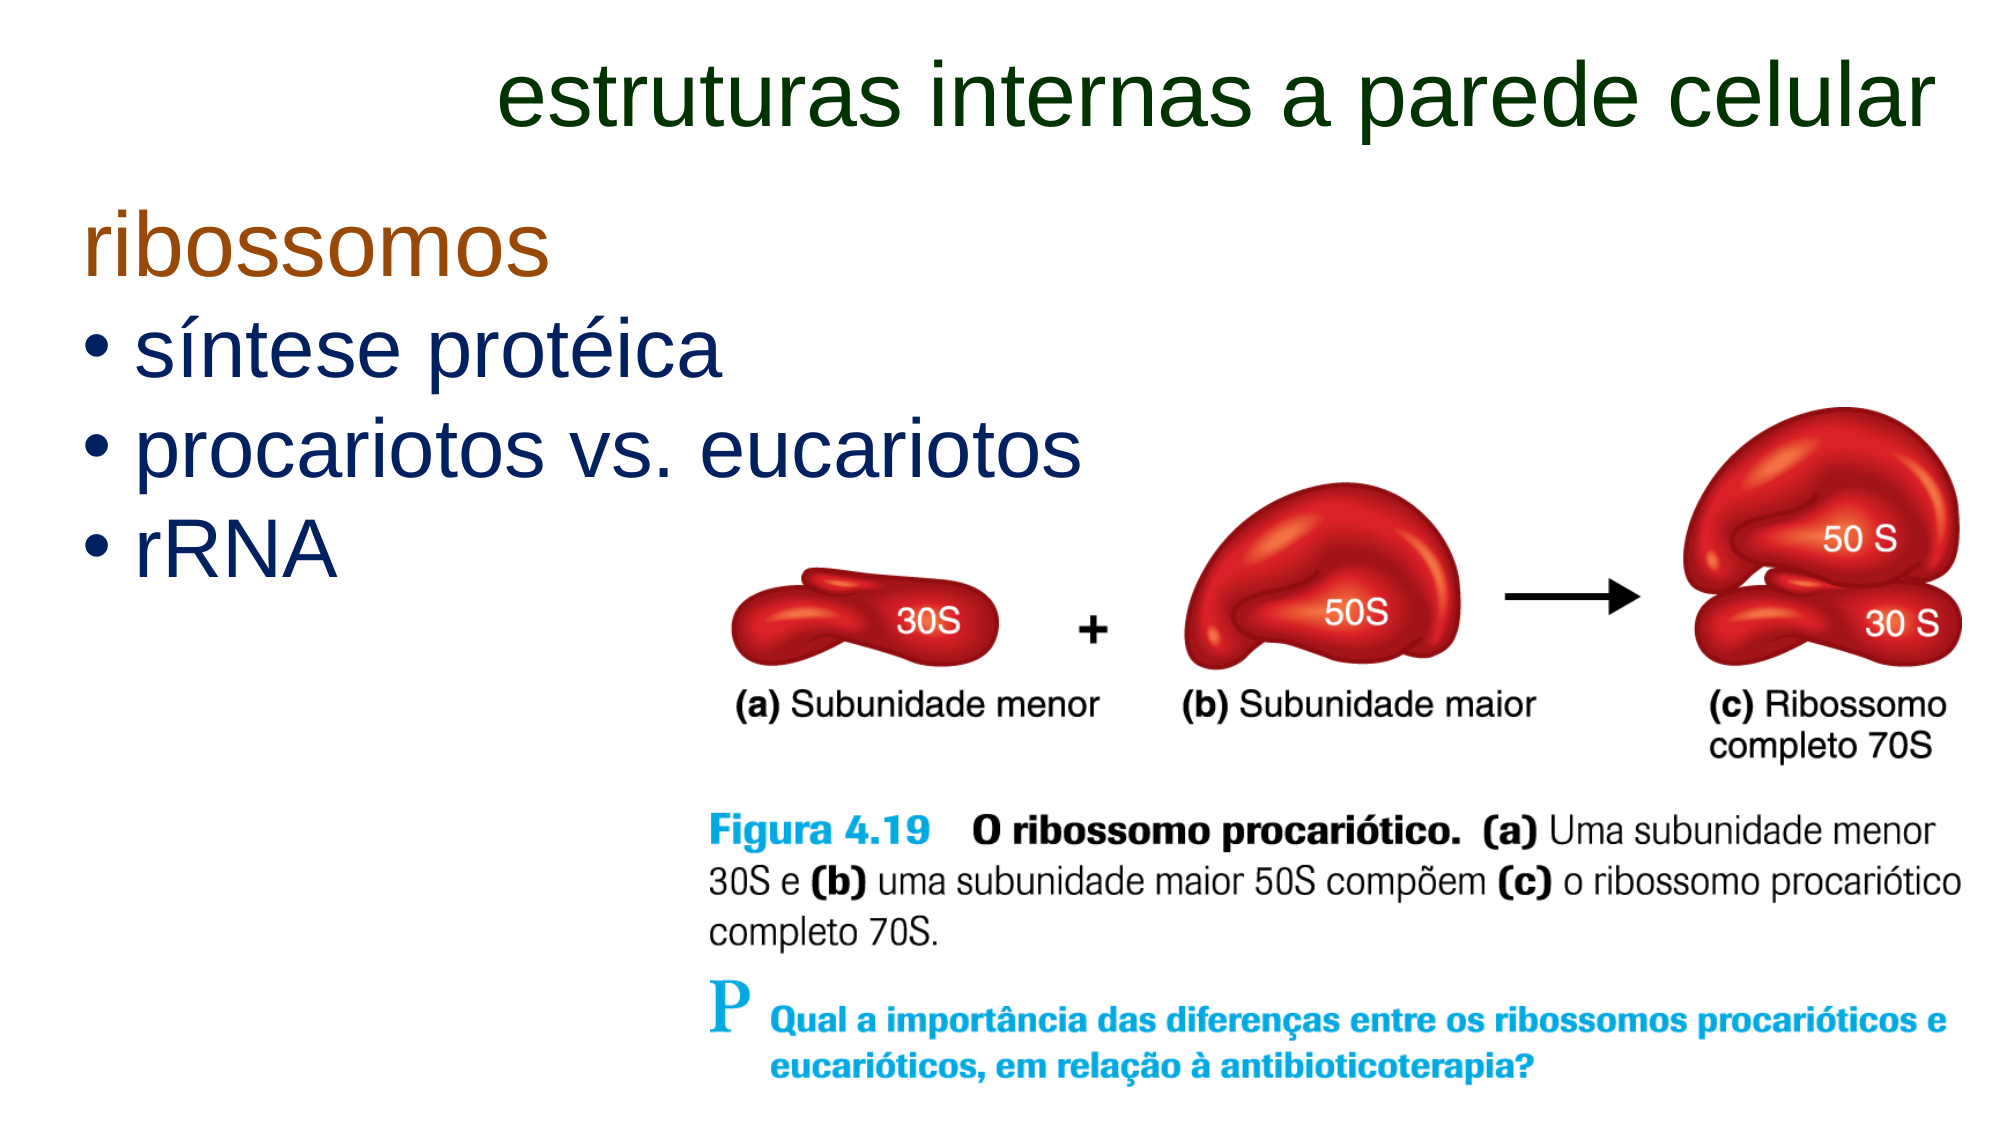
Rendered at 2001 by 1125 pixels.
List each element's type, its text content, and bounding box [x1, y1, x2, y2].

picture [725, 983, 739, 1005]
text_box estruturas internas a parede celular [481, 26, 1955, 152]
picture [710, 983, 715, 1029]
text_box ribossomos síntese protéica procariotos vs. eucariotos rRNA [67, 177, 1443, 602]
picture [710, 407, 1962, 1087]
